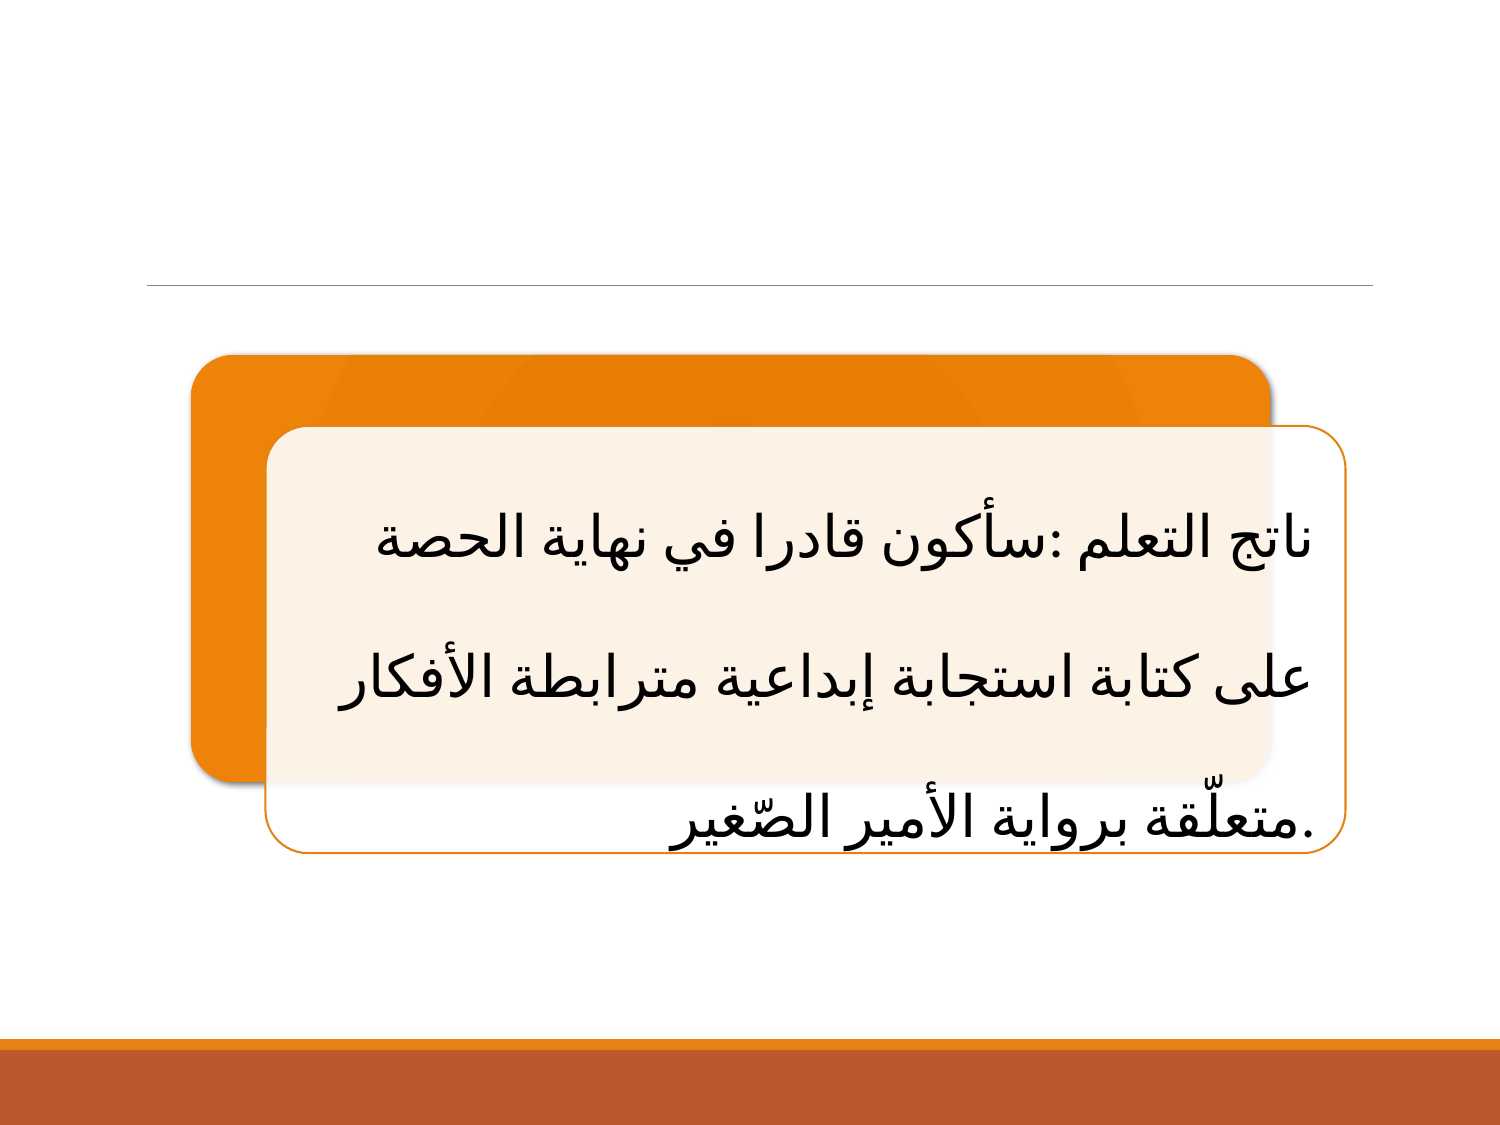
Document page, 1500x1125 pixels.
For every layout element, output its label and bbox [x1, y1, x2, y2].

list [177, 383, 1361, 884]
text_box [0, 1038, 1500, 1051]
text_box [0, 1051, 1500, 1125]
